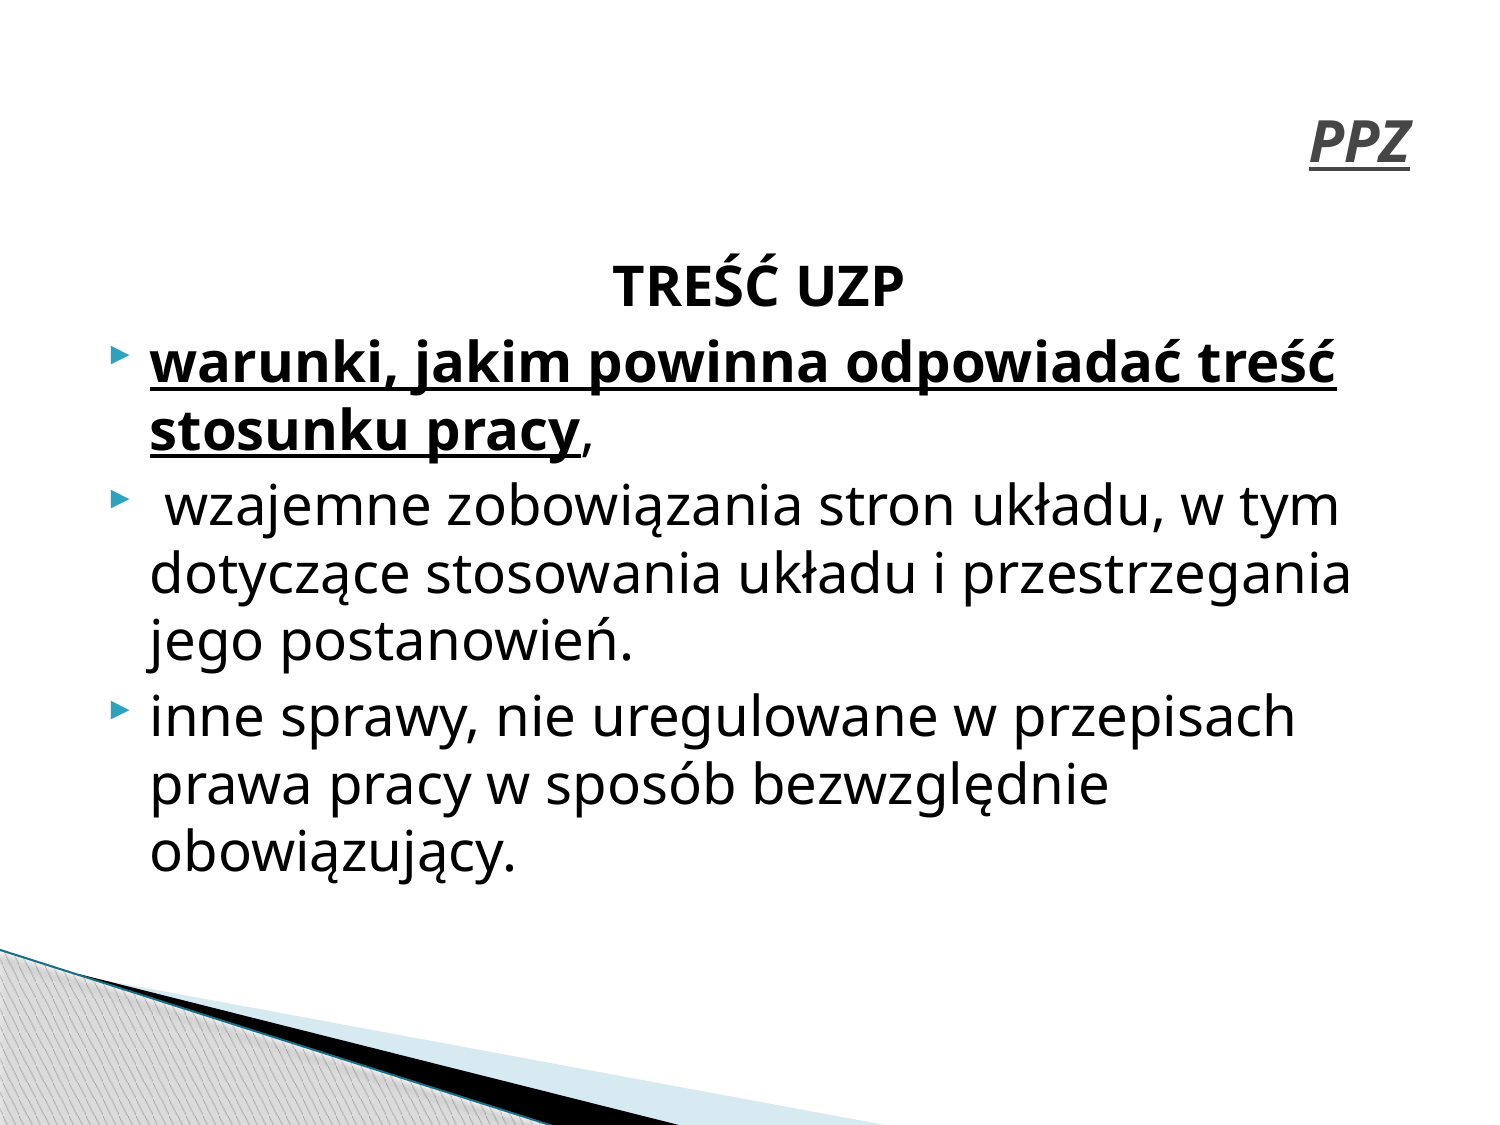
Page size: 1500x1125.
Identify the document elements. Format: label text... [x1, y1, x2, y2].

list TREŚĆ UZP warunki, jakim powinna odpowiadać treść stosunku pracy, wzajemne zobowiązania stron układu, w tym dotyczące stosowania układu i przestrzegania jego postanowień. inne sprawy, nie uregulowane w przepisach prawa pracy w sposób bezwzględnie obowiązujący. [75, 243, 1425, 986]
title PPZ [75, 45, 1425, 233]
